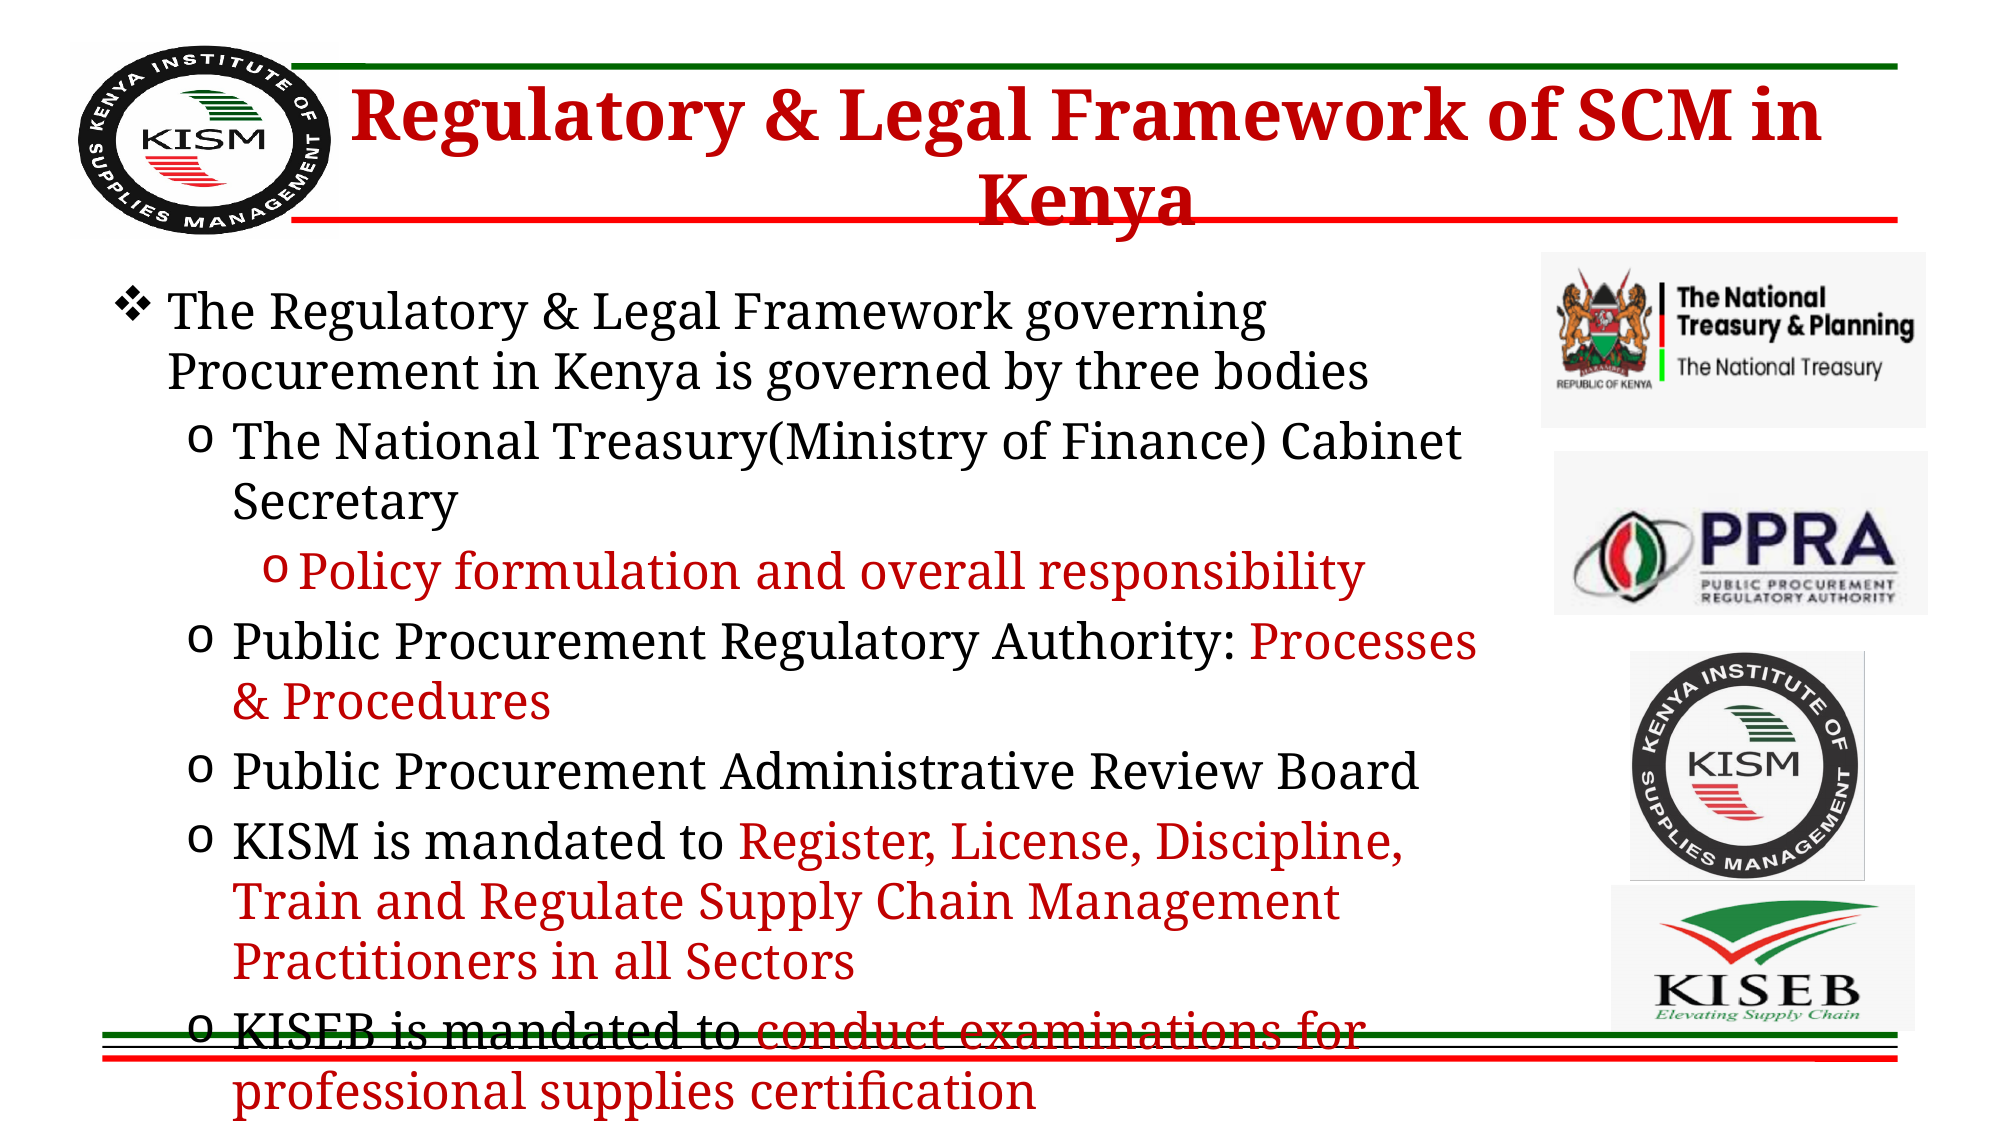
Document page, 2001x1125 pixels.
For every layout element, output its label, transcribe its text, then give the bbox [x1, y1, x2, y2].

picture [1541, 252, 1928, 615]
picture [1611, 650, 1915, 1031]
title Regulatory & Legal Framework of SCM in Kenya [288, 90, 1888, 219]
list The Regulatory & Legal Framework governing Procurement in Kenya is governed by three bodies The National Treasury(Ministry of Finance) Cabinet Secretary Policy formulation and overall responsibility Public Procurement Regulatory Authority: Processes & Procedures Public Procurement Administrative Review Board KISM is mandated to Register, License, Discipline, Train and Regulate Supply Chain Management Practitioners in all Sectors KISEB is mandated to conduct examinations for professional supplies certification [95, 271, 1497, 1015]
picture [70, 42, 339, 239]
